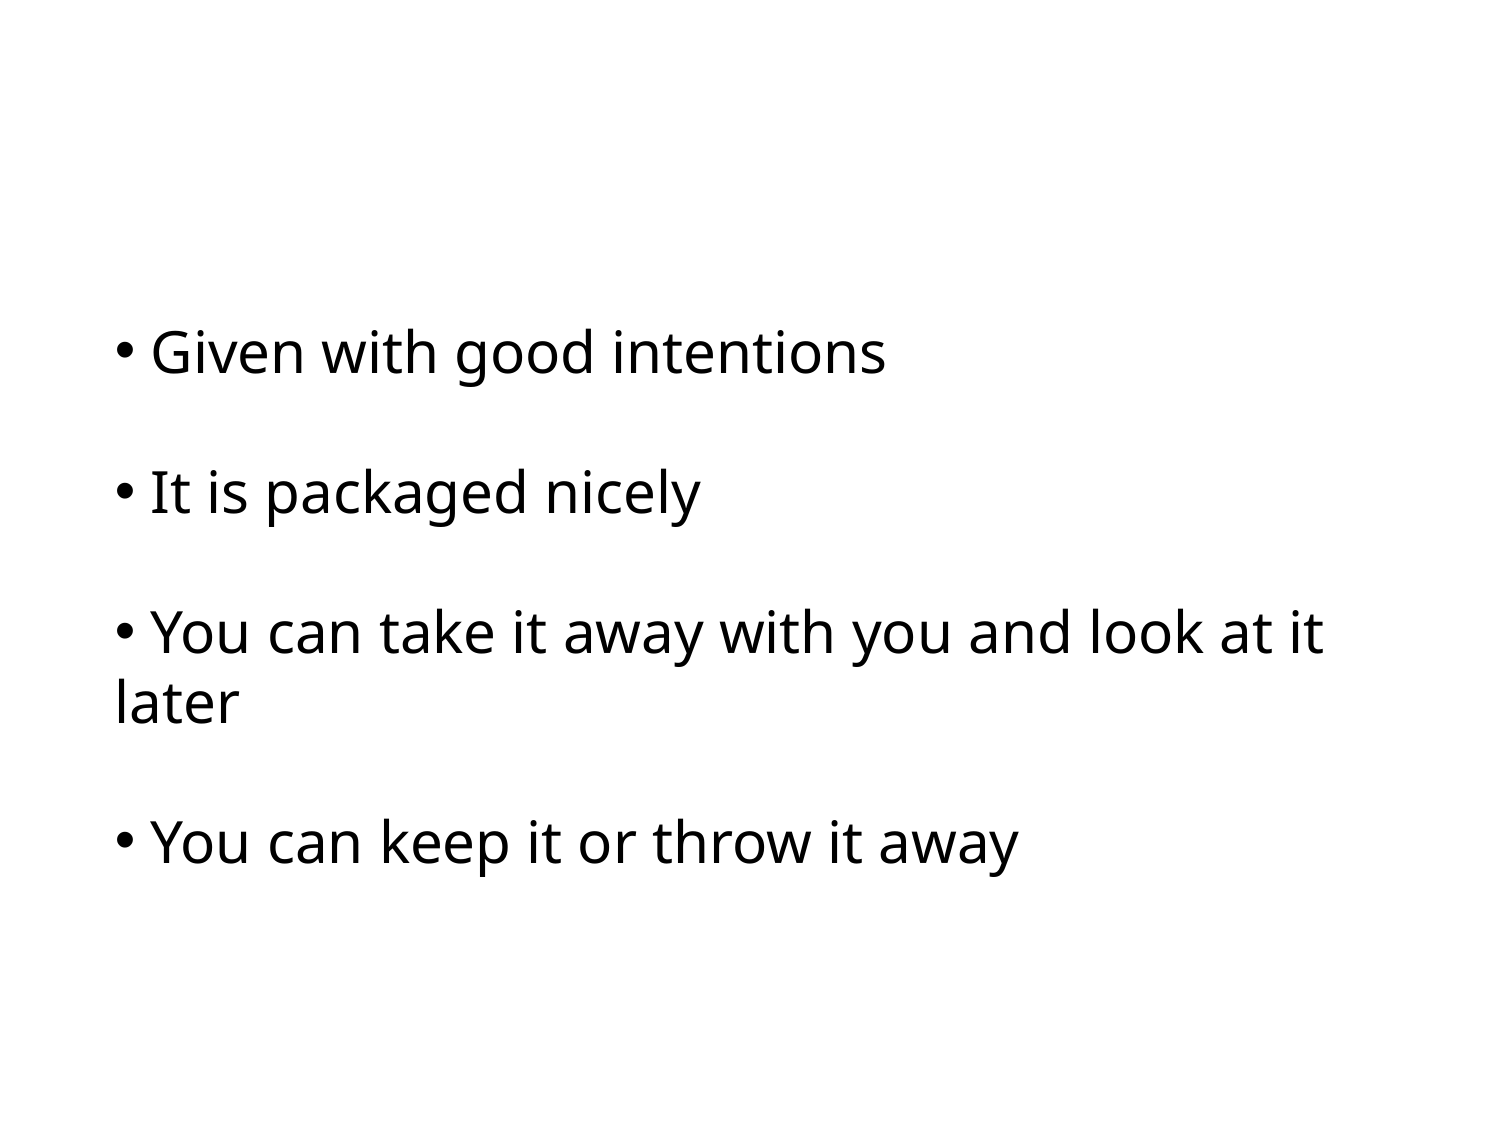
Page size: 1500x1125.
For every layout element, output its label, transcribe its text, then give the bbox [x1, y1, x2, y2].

text_box Given with good intentions It is packaged nicely You can take it away with you and look at it later You can keep it or throw it away [100, 307, 1400, 883]
